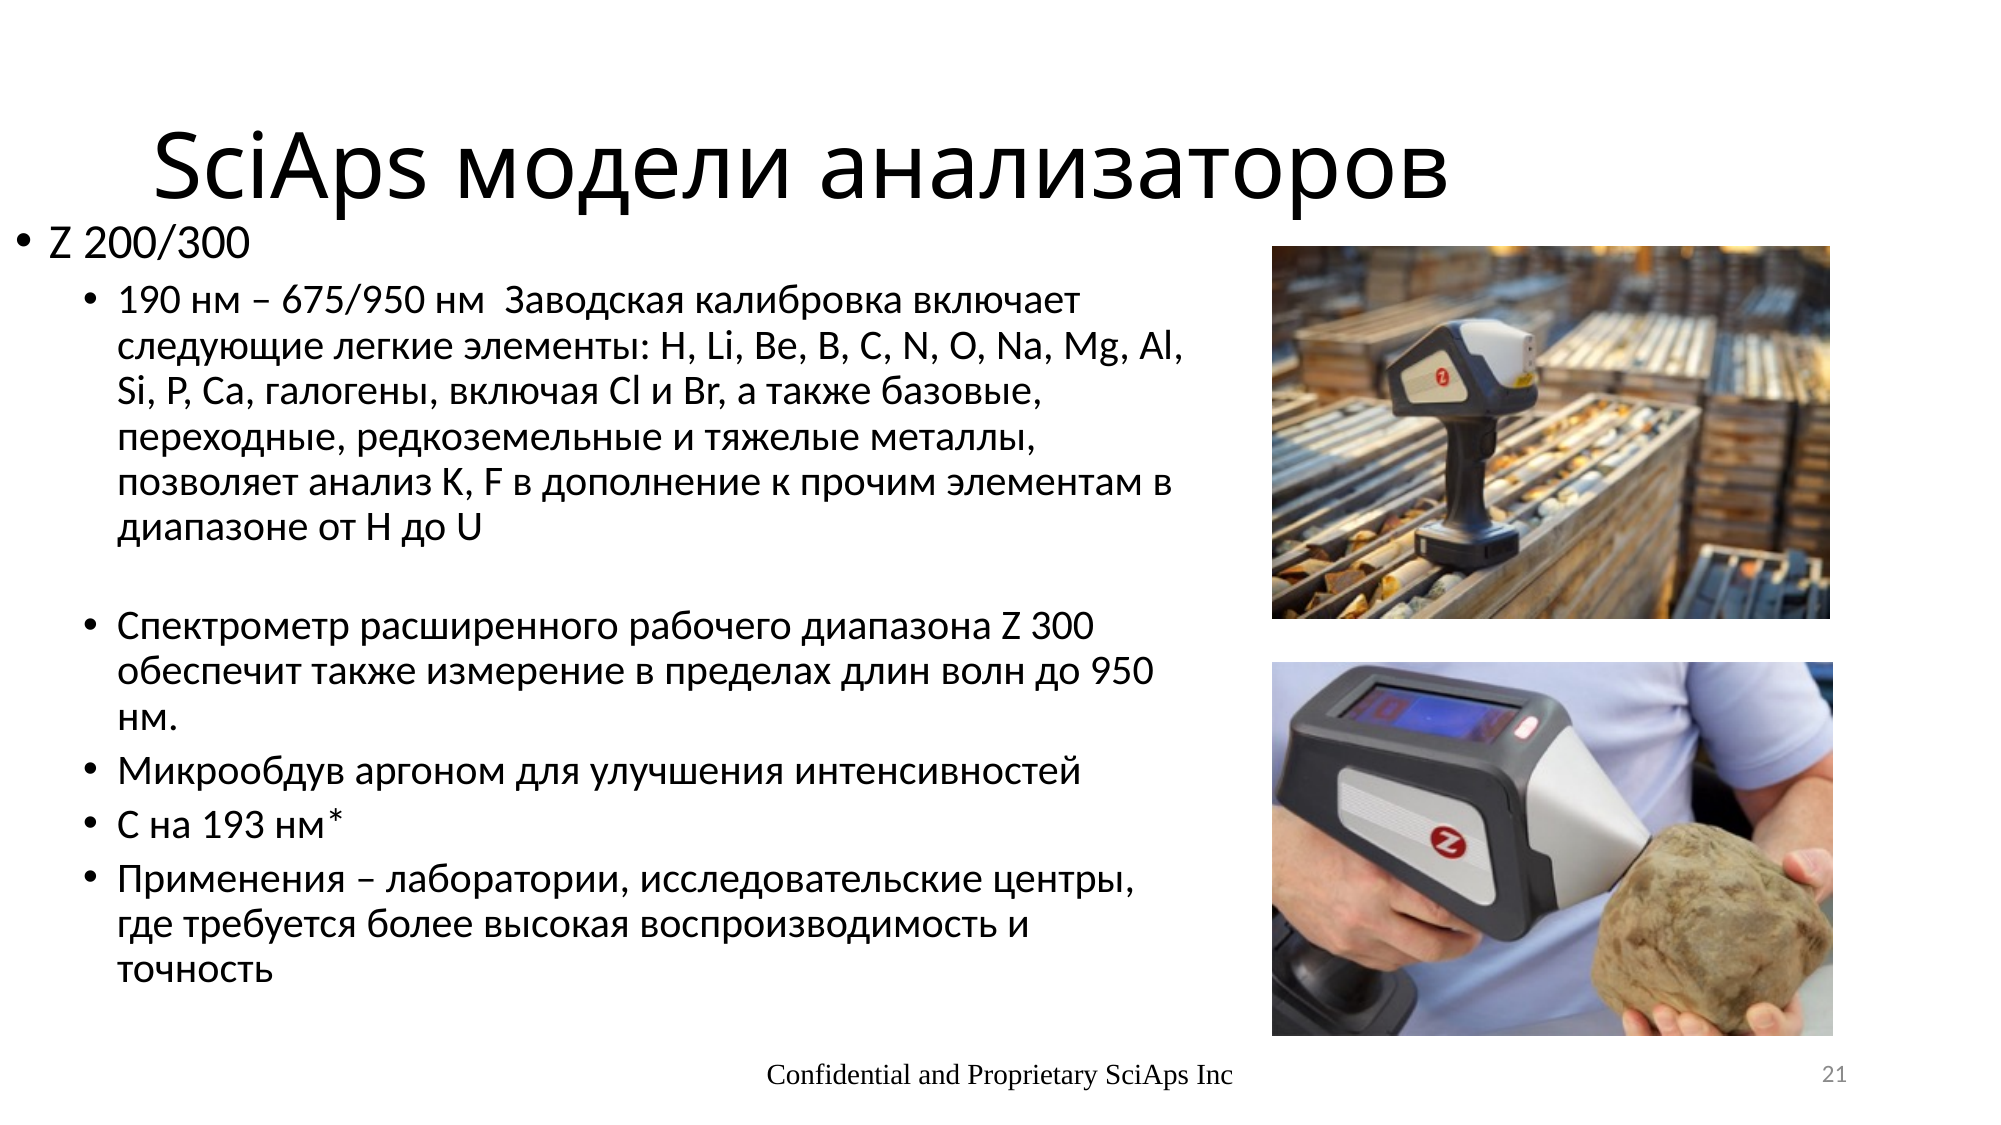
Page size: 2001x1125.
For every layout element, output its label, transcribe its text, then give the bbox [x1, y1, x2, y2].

picture [1272, 246, 1830, 619]
list Z 200/300 190 нм – 675/950 нм Заводская калибровка включает следующие легкие элементы: H, Li, Be, B, C, N, O, Na, Mg, Al, Si, P, Ca, галогены, включая Cl и Br, а также базовые, переходные, редкоземельные и тяжелые металлы, позволяет анализ K, F в дополнение к прочим элементам в диапазоне от H до U Cпектрометр расширенного рабочего диапазона Z 300 обеспечит также измерение в пределах длин волн до 950 нм. Микрообдув аргоном для улучшения интенсивностей С на 193 нм* Применения – лаборатории, исследовательские центры, где требуется более высокая воспроизводимость и точность [0, 208, 1200, 1007]
title SciAps модели анализаторов [137, 59, 1863, 278]
footer Confidential and Proprietary SciAps Inc [662, 1042, 1338, 1103]
slide_number 21 [1412, 1042, 1863, 1103]
picture [1272, 662, 1833, 1036]
